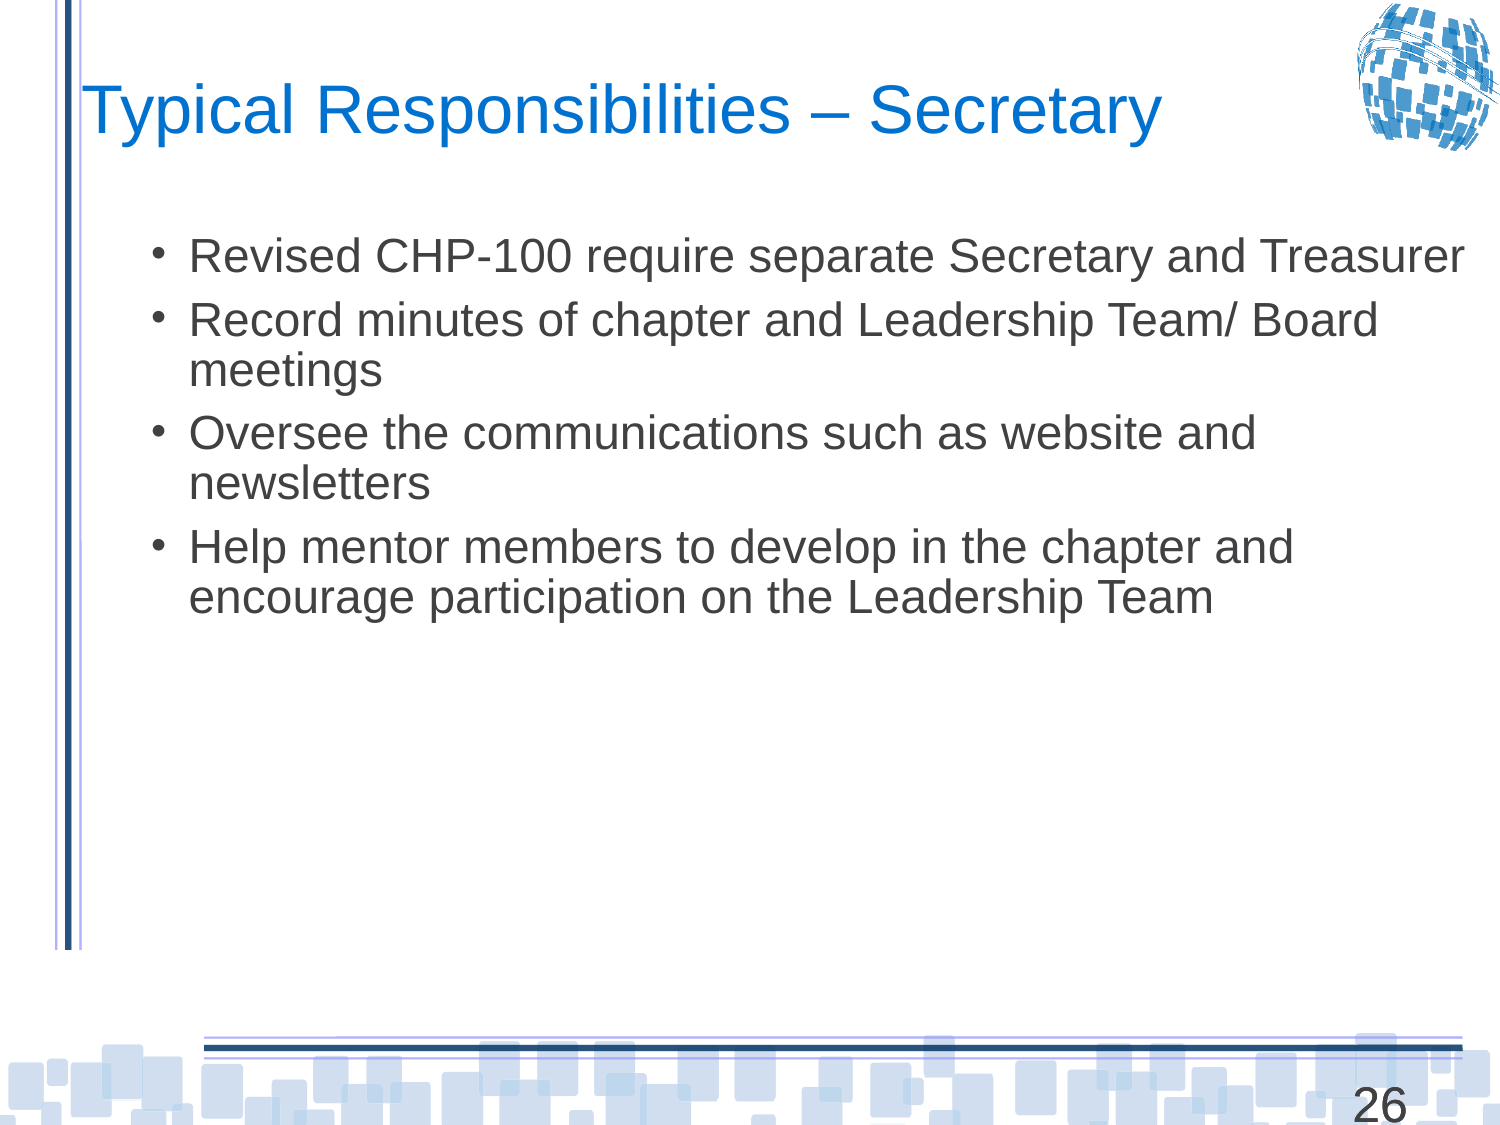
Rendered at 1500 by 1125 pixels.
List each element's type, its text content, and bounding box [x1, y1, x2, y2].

list Revised CHP-100 require separate Secretary and Treasurer Record minutes of chapter and Leadership Team/ Board meetings Oversee the communications such as website and newsletters Help mentor members to develop in the chapter and encourage participation on the Leadership Team [99, 224, 1488, 1025]
picture [0, 0, 1500, 1125]
title Typical Responsibilities – Secretary [75, 0, 1500, 150]
